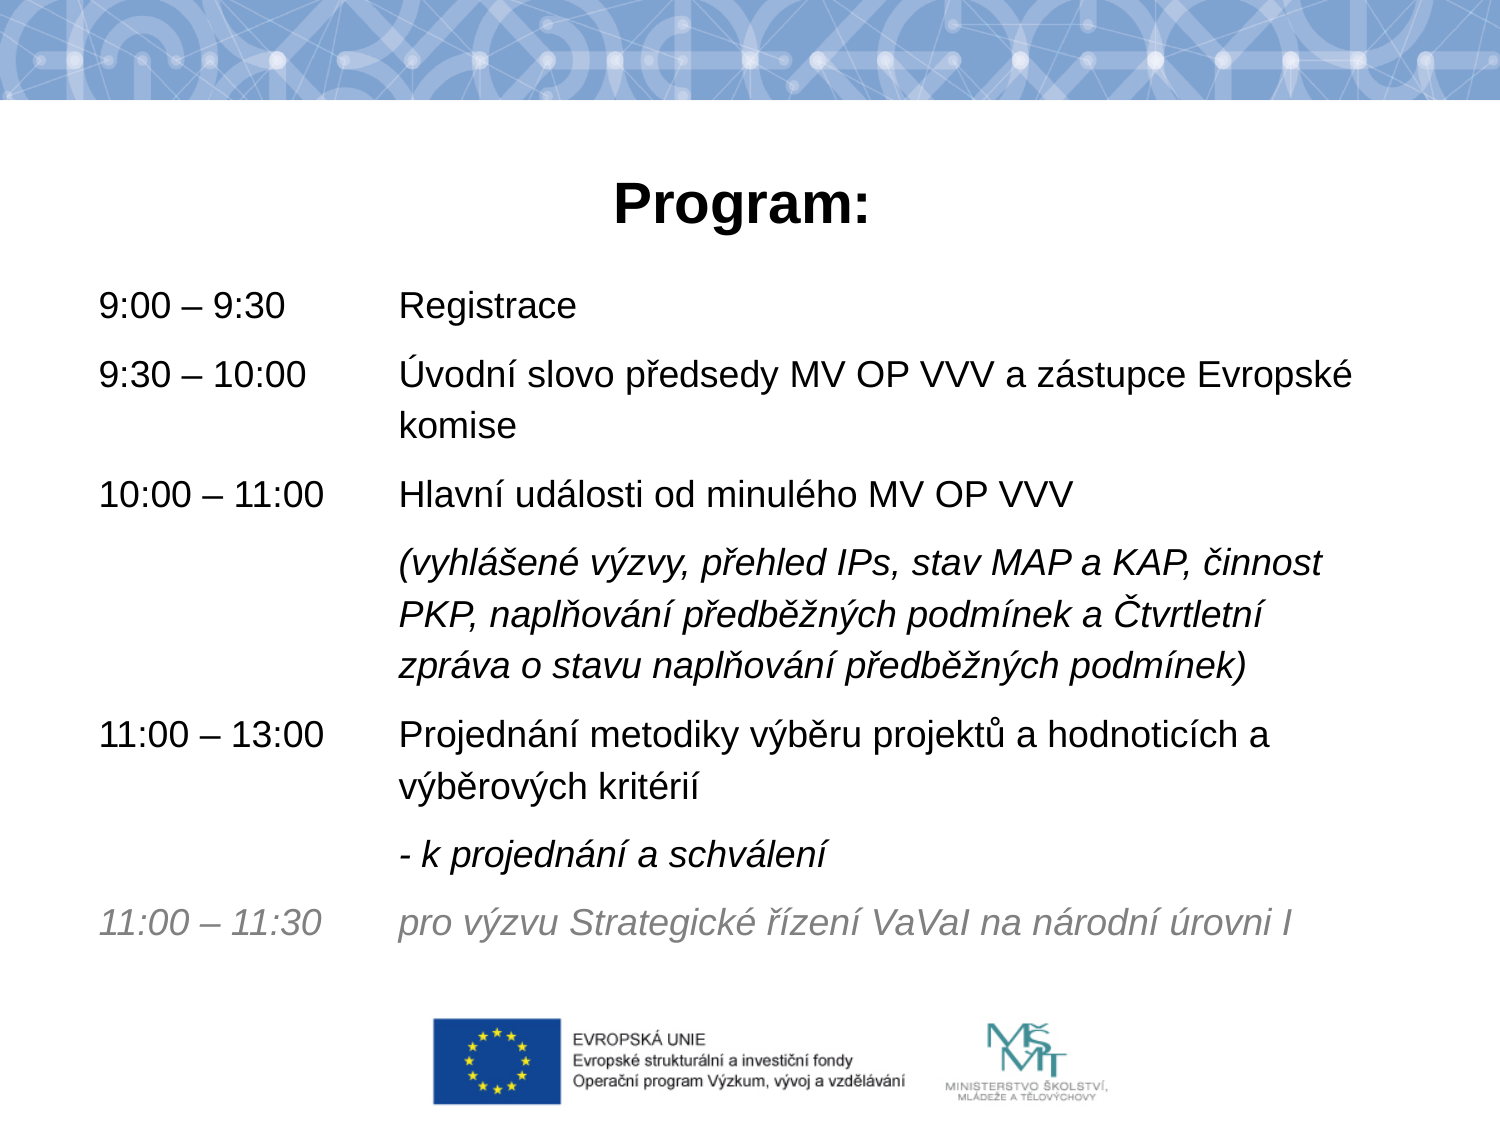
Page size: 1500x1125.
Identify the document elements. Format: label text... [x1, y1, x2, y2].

text_box 9:00 – 9:30 Registrace 9:30 – 10:00 Úvodní slovo předsedy MV OP VVV a zástupce Evropské komise 10:00 – 11:00 Hlavní události od minulého MV OP VVV (vyhlášené výzvy, přehled IPs, stav MAP a KAP, činnost PKP, naplňování předběžných podmínek a Čtvrtletní zpráva o stavu naplňování předběžných podmínek) 11:00 – 13:00 Projednání metodiky výběru projektů a hodnoticích a výběrových kritérií - k projednání a schválení 11:00 – 11:30 pro výzvu Strategické řízení VaVaI na národní úrovni I [83, 247, 1403, 951]
picture [0, 0, 1500, 101]
text_box Program: [83, 158, 1403, 243]
picture [388, 977, 1145, 1125]
